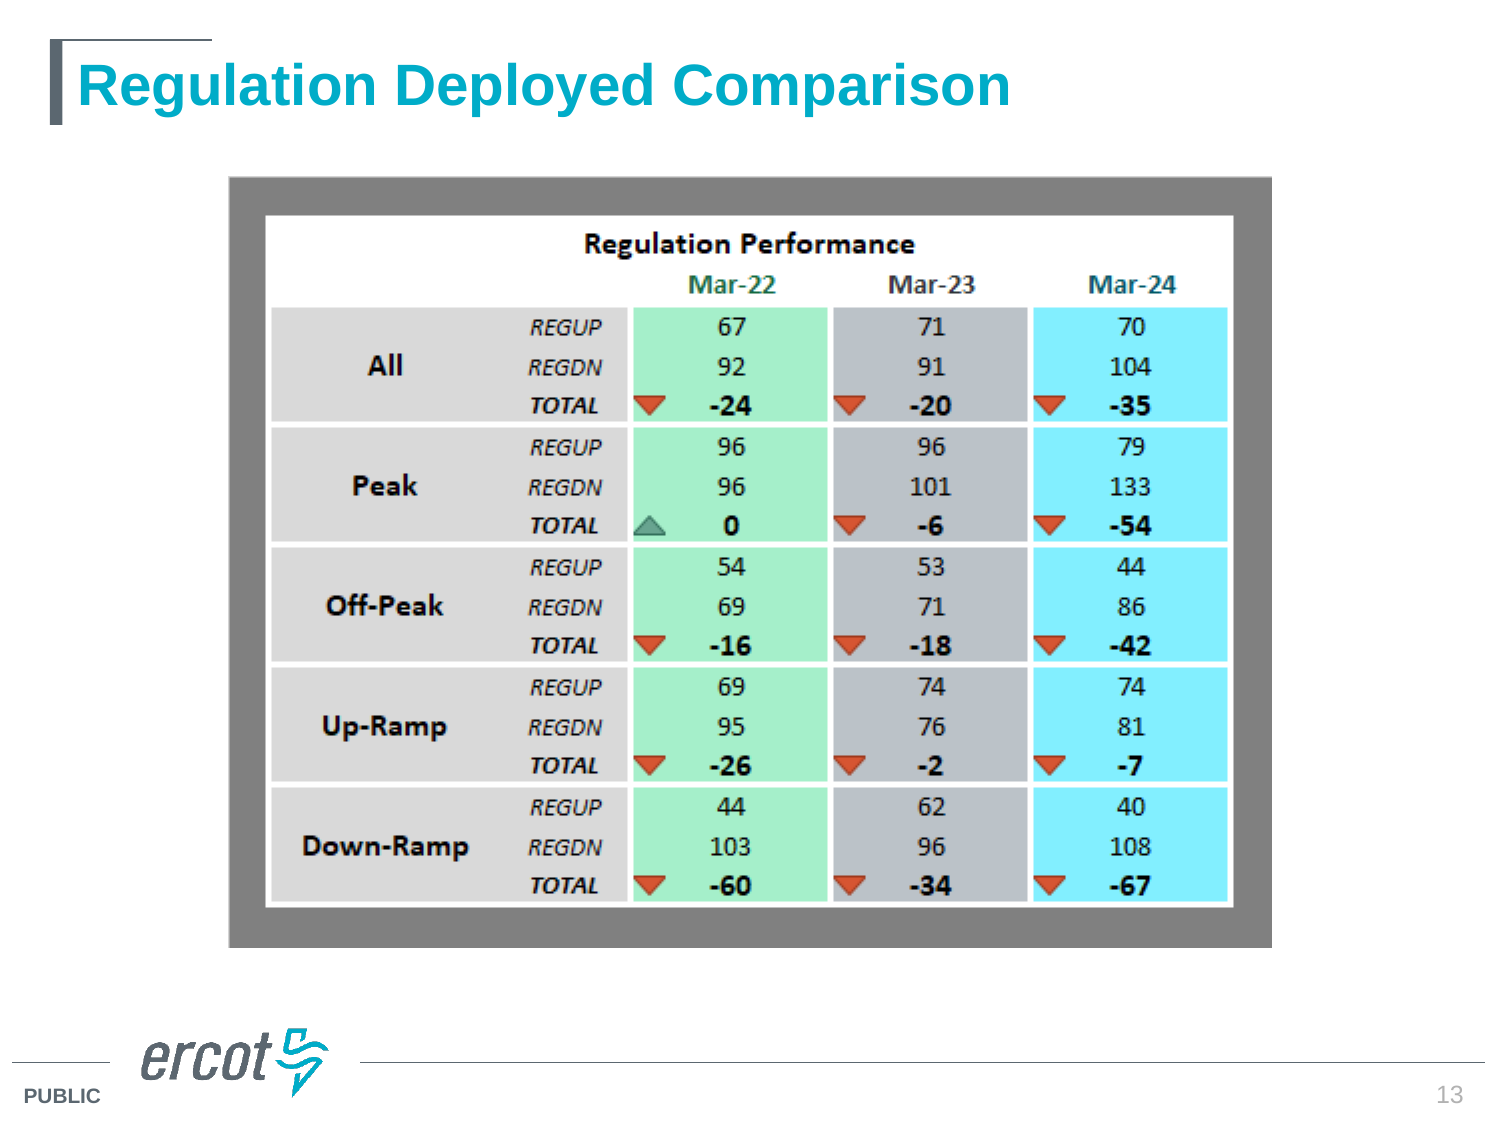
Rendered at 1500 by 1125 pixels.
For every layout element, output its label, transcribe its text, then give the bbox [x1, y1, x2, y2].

slide_number 13 [1412, 1076, 1488, 1112]
title Regulation Deployed Comparison [62, 39, 1450, 125]
picture [137, 1024, 332, 1100]
picture [228, 176, 1272, 949]
